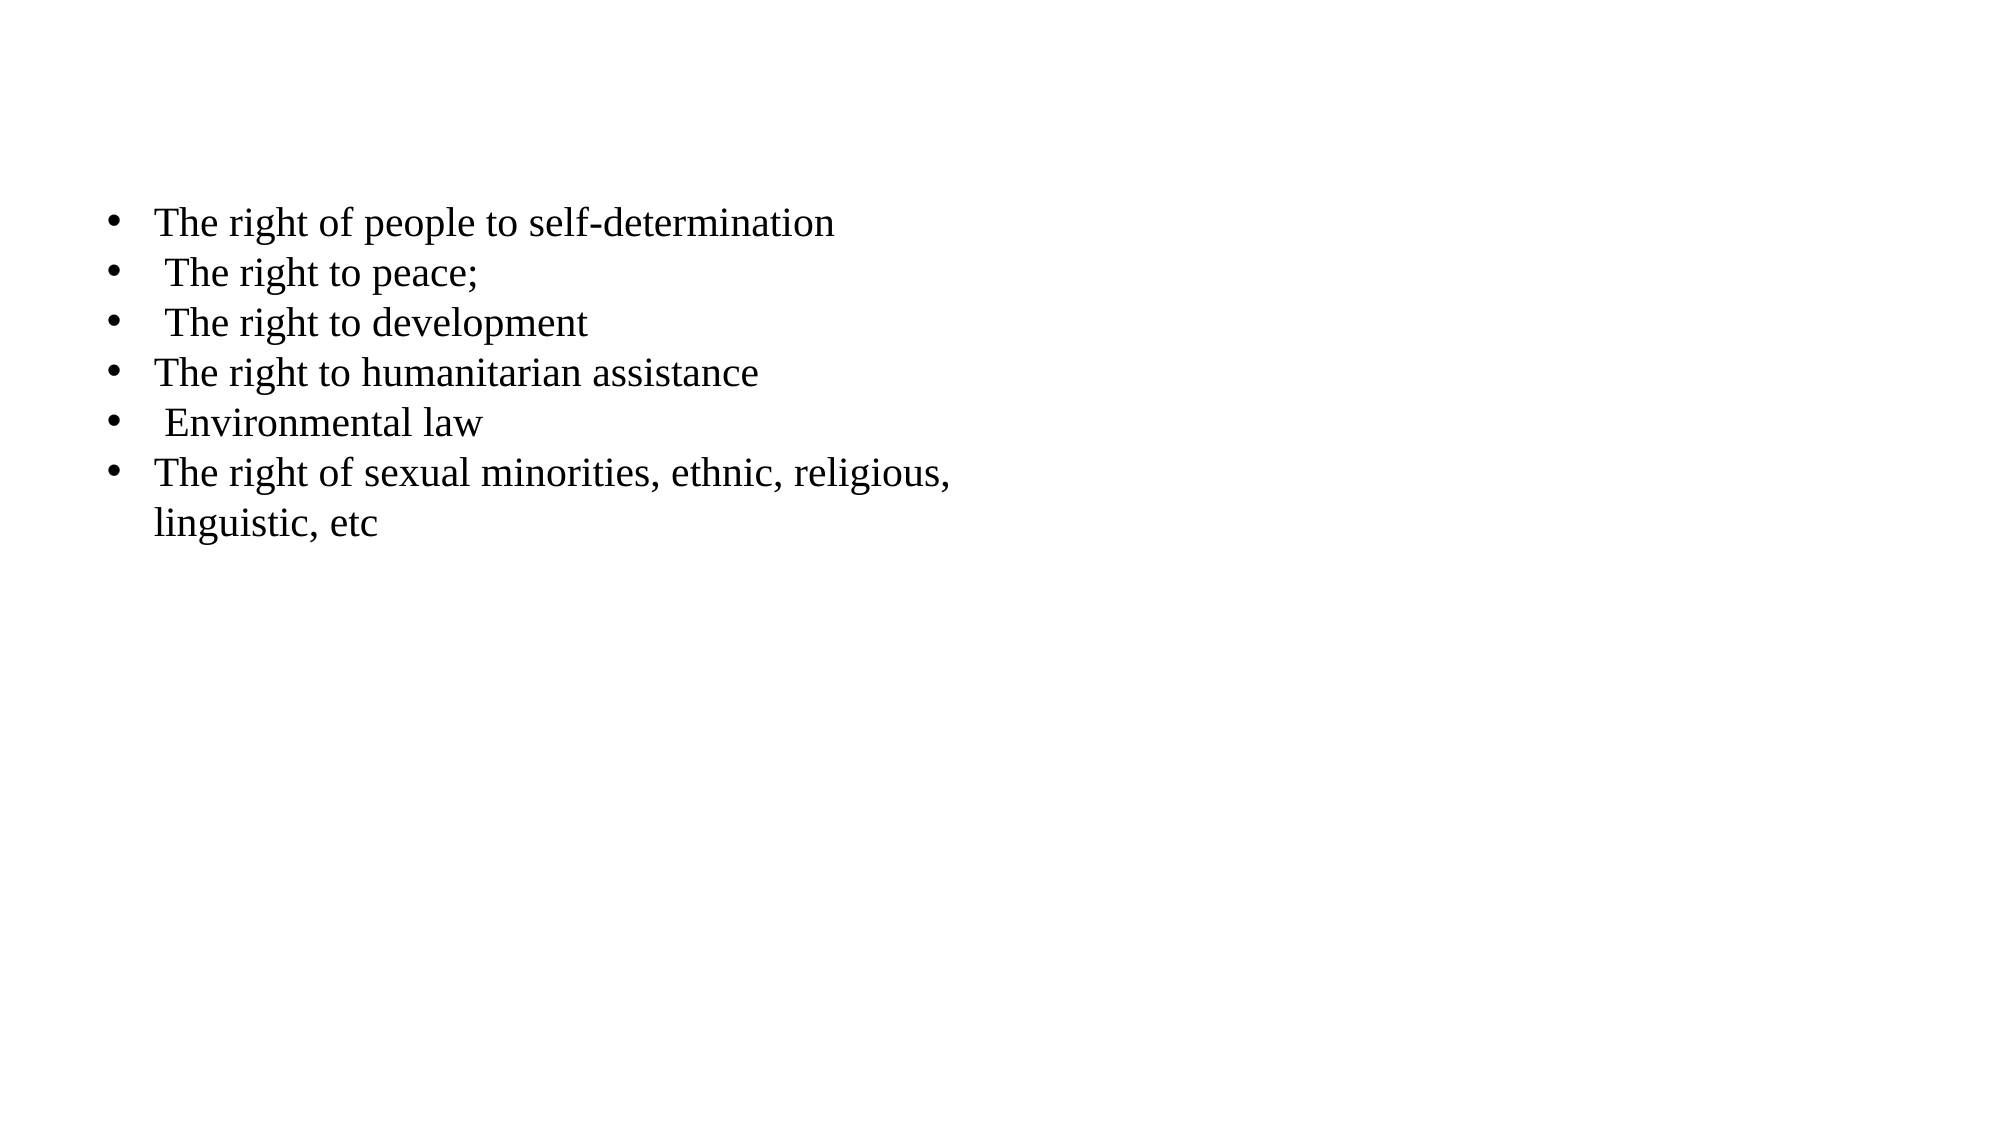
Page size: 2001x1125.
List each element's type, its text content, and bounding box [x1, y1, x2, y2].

text_box The right of people to self-determination The right to peace; The right to development The right to humanitarian assistance Environmental law The right of sexual minorities, ethnic, religious, linguistic, etc [92, 187, 1092, 553]
